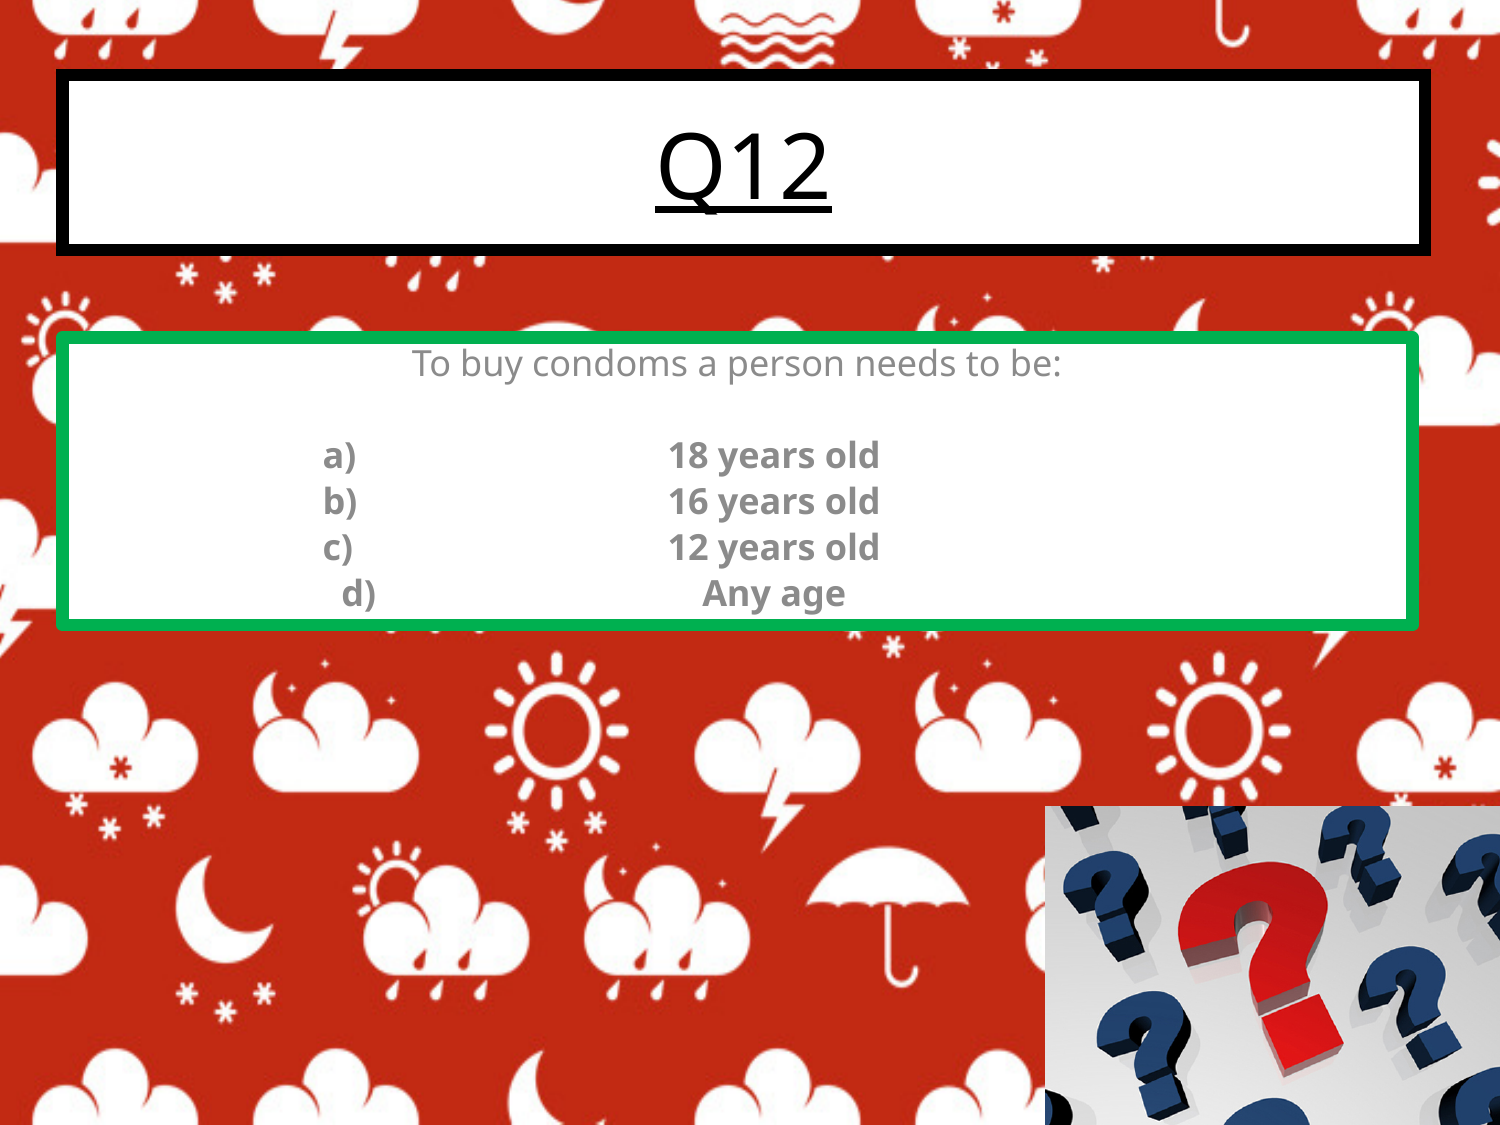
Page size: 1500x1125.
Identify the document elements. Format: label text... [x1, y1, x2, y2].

subtitle To buy condoms a person needs to be: 18 years old 16 years old 12 years old Any age [56, 331, 1419, 631]
title Q12 [56, 69, 1431, 256]
text_box [607, 455, 893, 670]
picture [0, 0, 1500, 1125]
